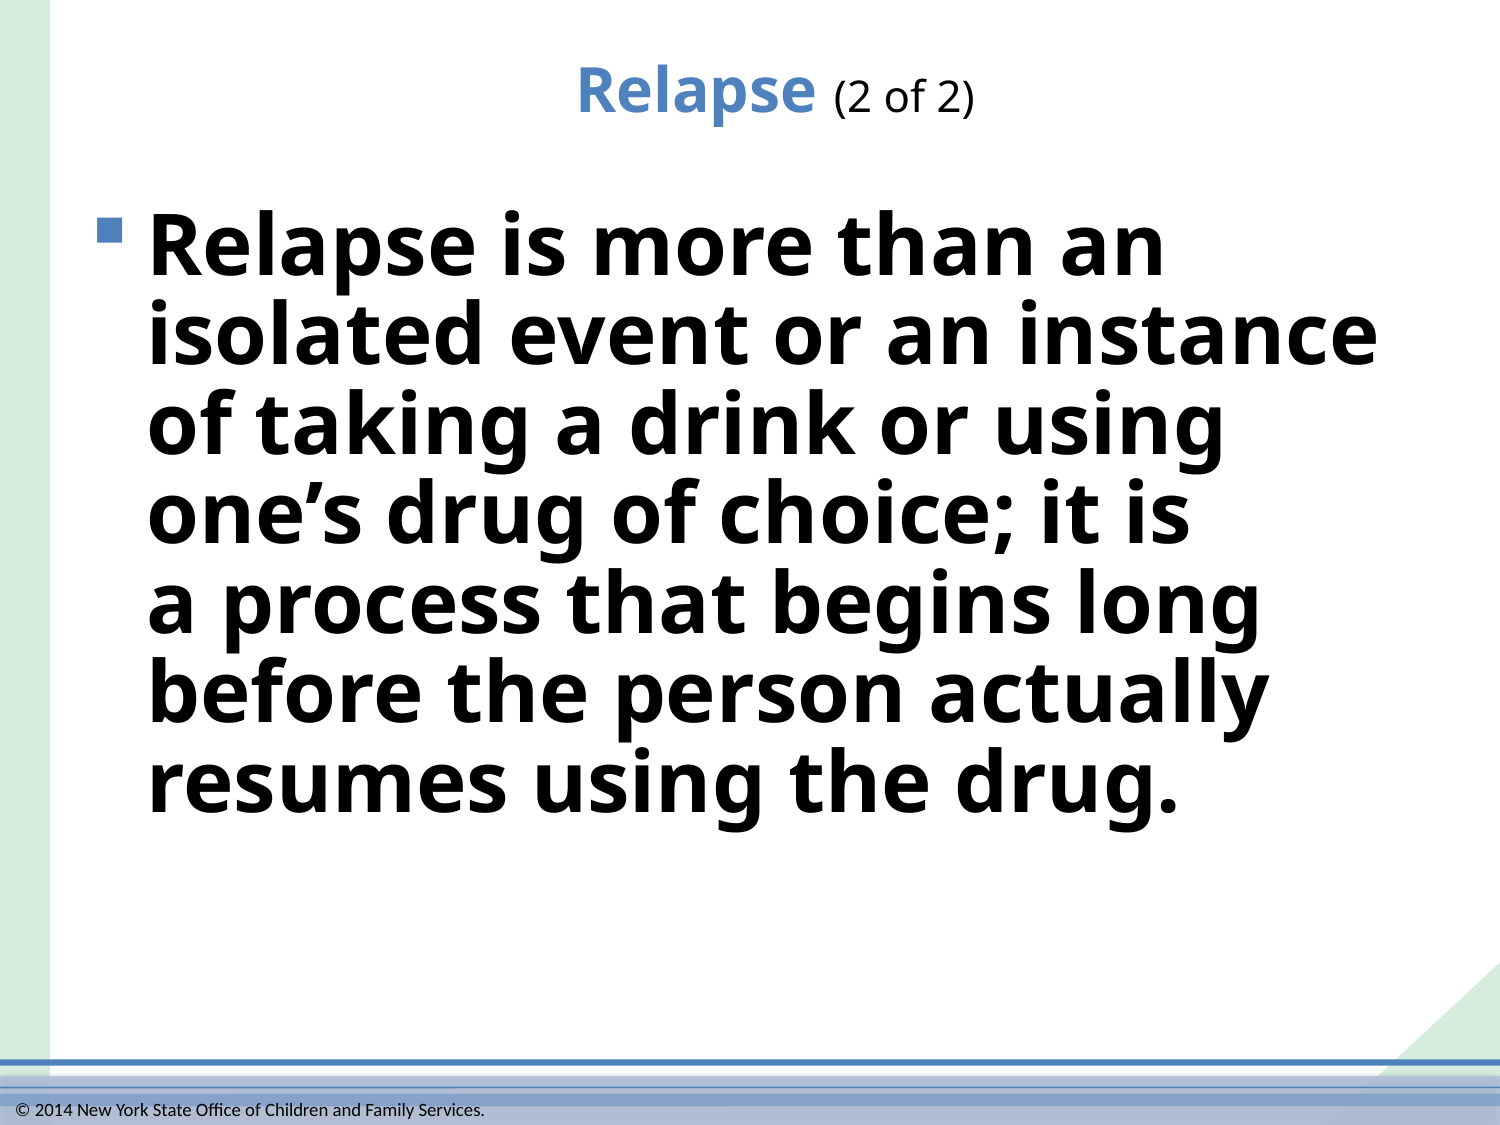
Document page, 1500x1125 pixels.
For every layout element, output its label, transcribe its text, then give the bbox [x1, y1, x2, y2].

title Relapse (2 of 2) [50, 0, 1500, 188]
list Relapse is more than an isolated event or an instance of taking a drink or using one’s drug of choice; it is a process that begins long before the person actually resumes using the drug. [75, 195, 1500, 1025]
